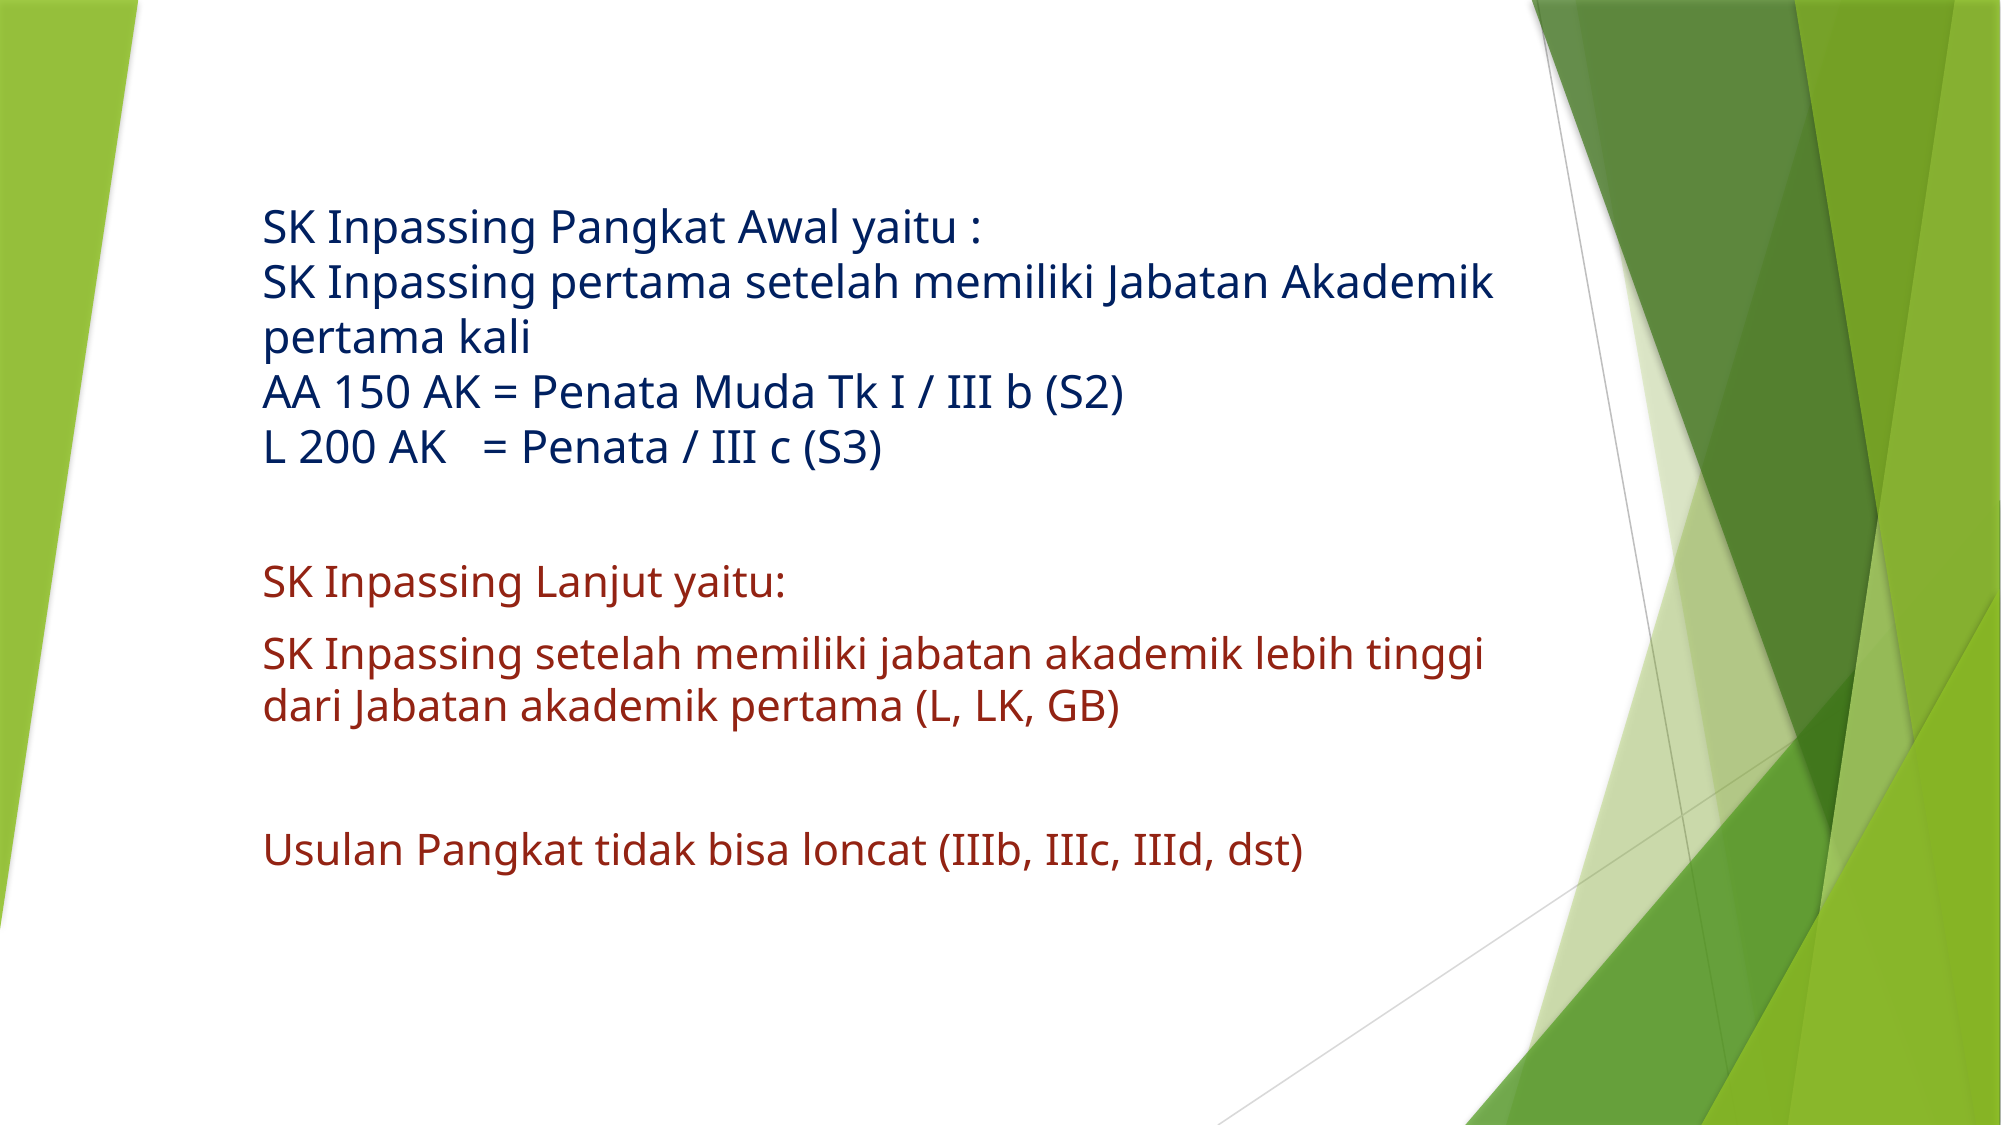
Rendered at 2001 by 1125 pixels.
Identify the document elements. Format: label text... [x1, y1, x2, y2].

title SK Inpassing Pangkat Awal yaitu : SK Inpassing pertama setelah memiliki Jabatan Akademik pertama kali AA 150 AK = Penata Muda Tk I / III b (S2) L 200 AK = Penata / III c (S3) [247, 142, 1522, 481]
subtitle SK Inpassing Lanjut yaitu: SK Inpassing setelah memiliki jabatan akademik lebih tinggi dari Jabatan akademik pertama (L, LK, GB) Usulan Pangkat tidak bisa loncat (IIIb, IIIc, IIId, dst) [247, 546, 1522, 885]
